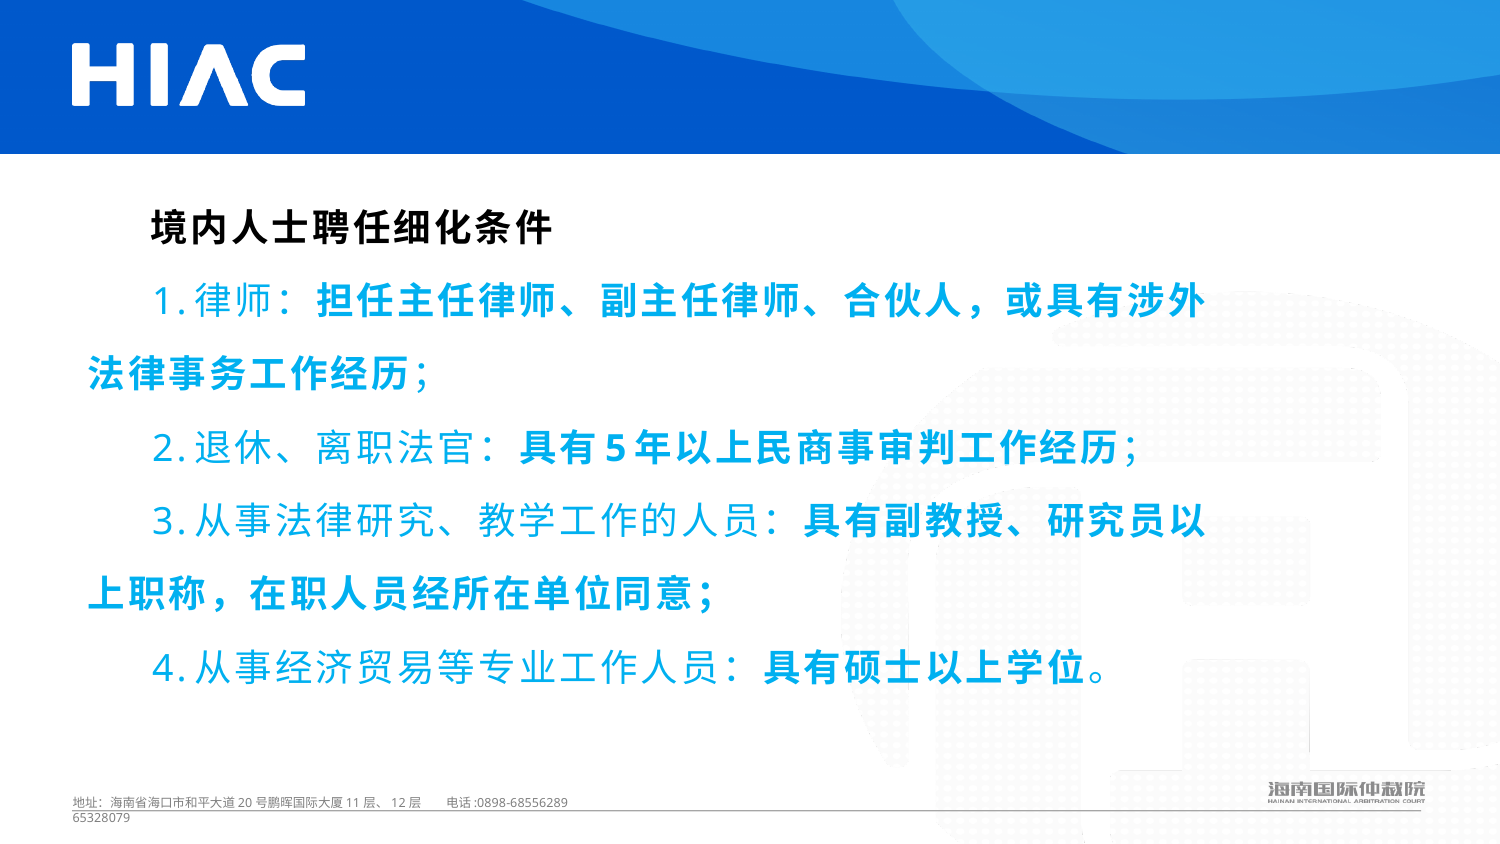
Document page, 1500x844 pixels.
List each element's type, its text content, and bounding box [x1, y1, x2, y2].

picture [1268, 781, 1425, 803]
picture [0, 0, 1500, 154]
text_box 地址：海南省海口市和平大道20号鹏晖国际大厦11层、12层 电话:0898-68556289 65328079 [57, 787, 648, 833]
list 境内人士聘任细化条件 1.律师：担任主任律师、副主任律师、合伙人，或具有涉外 法律事务工作经历； 2.退休、离职法官：具有5年以上民商事审判工作经历； 3.从事法律研究、教学工作的人员：具有副教授、研究员以 上职称，在职人员经所在单位同意； 4.从事经济贸易等专业工作人员：具有硕士以上学位。 [72, 182, 1423, 698]
